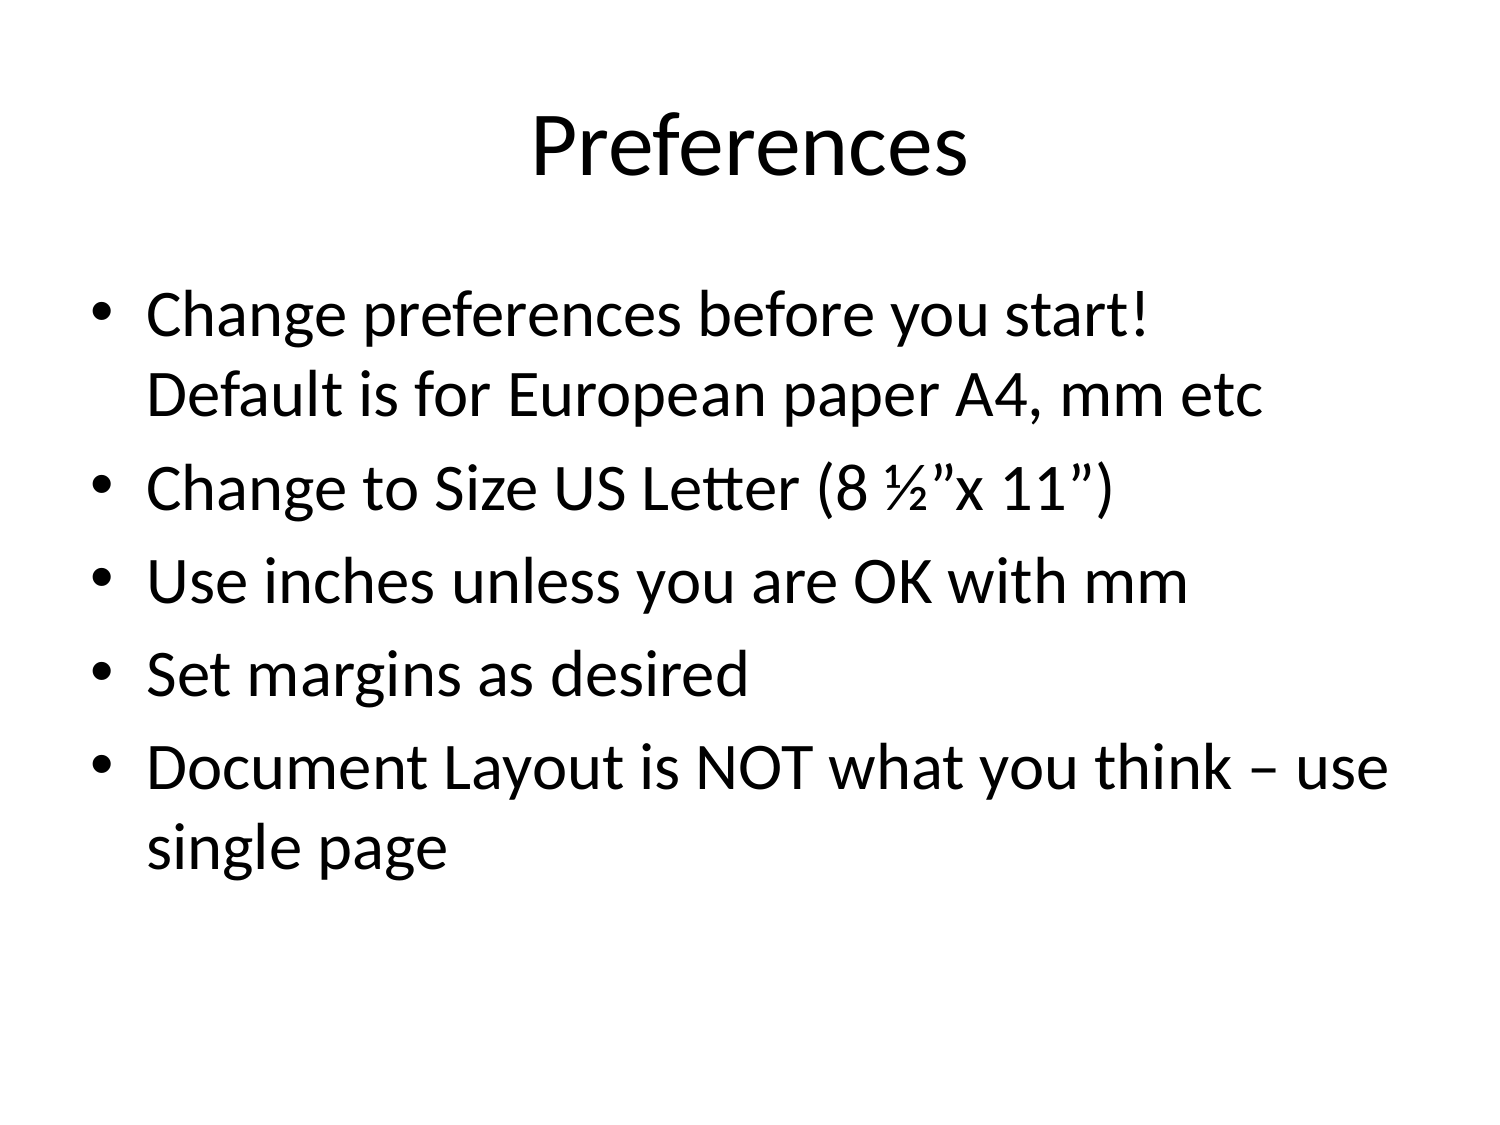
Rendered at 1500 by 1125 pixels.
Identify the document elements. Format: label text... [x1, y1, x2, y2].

title Preferences [75, 45, 1425, 233]
list Change preferences before you start! Default is for European paper A4, mm etc Change to Size US Letter (8 ½”x 11”) Use inches unless you are OK with mm Set margins as desired Document Layout is NOT what you think – use single page [75, 262, 1425, 1005]
